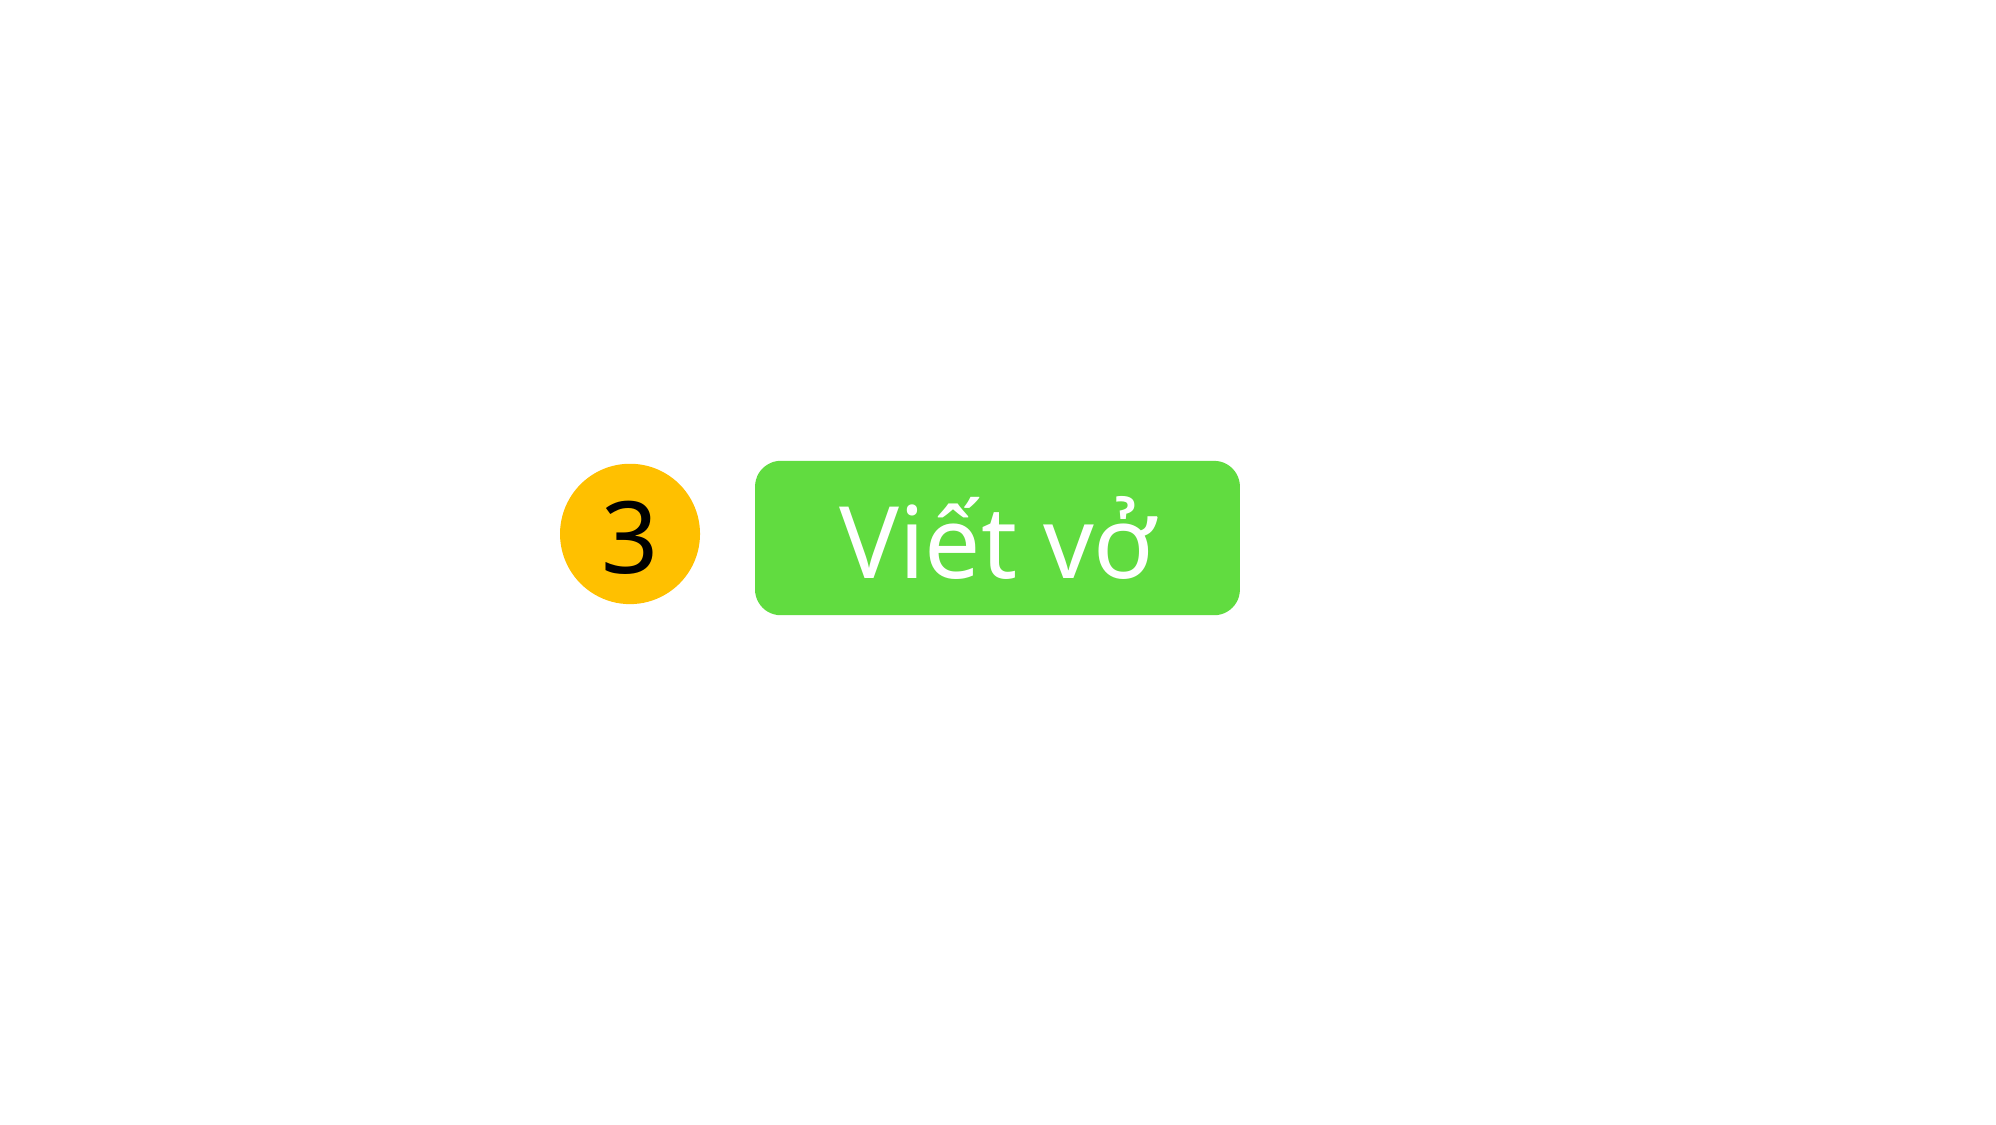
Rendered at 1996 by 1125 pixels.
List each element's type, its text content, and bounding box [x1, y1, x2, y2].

text_box 3 [557, 461, 703, 607]
text_box Viết vở [752, 458, 1243, 618]
